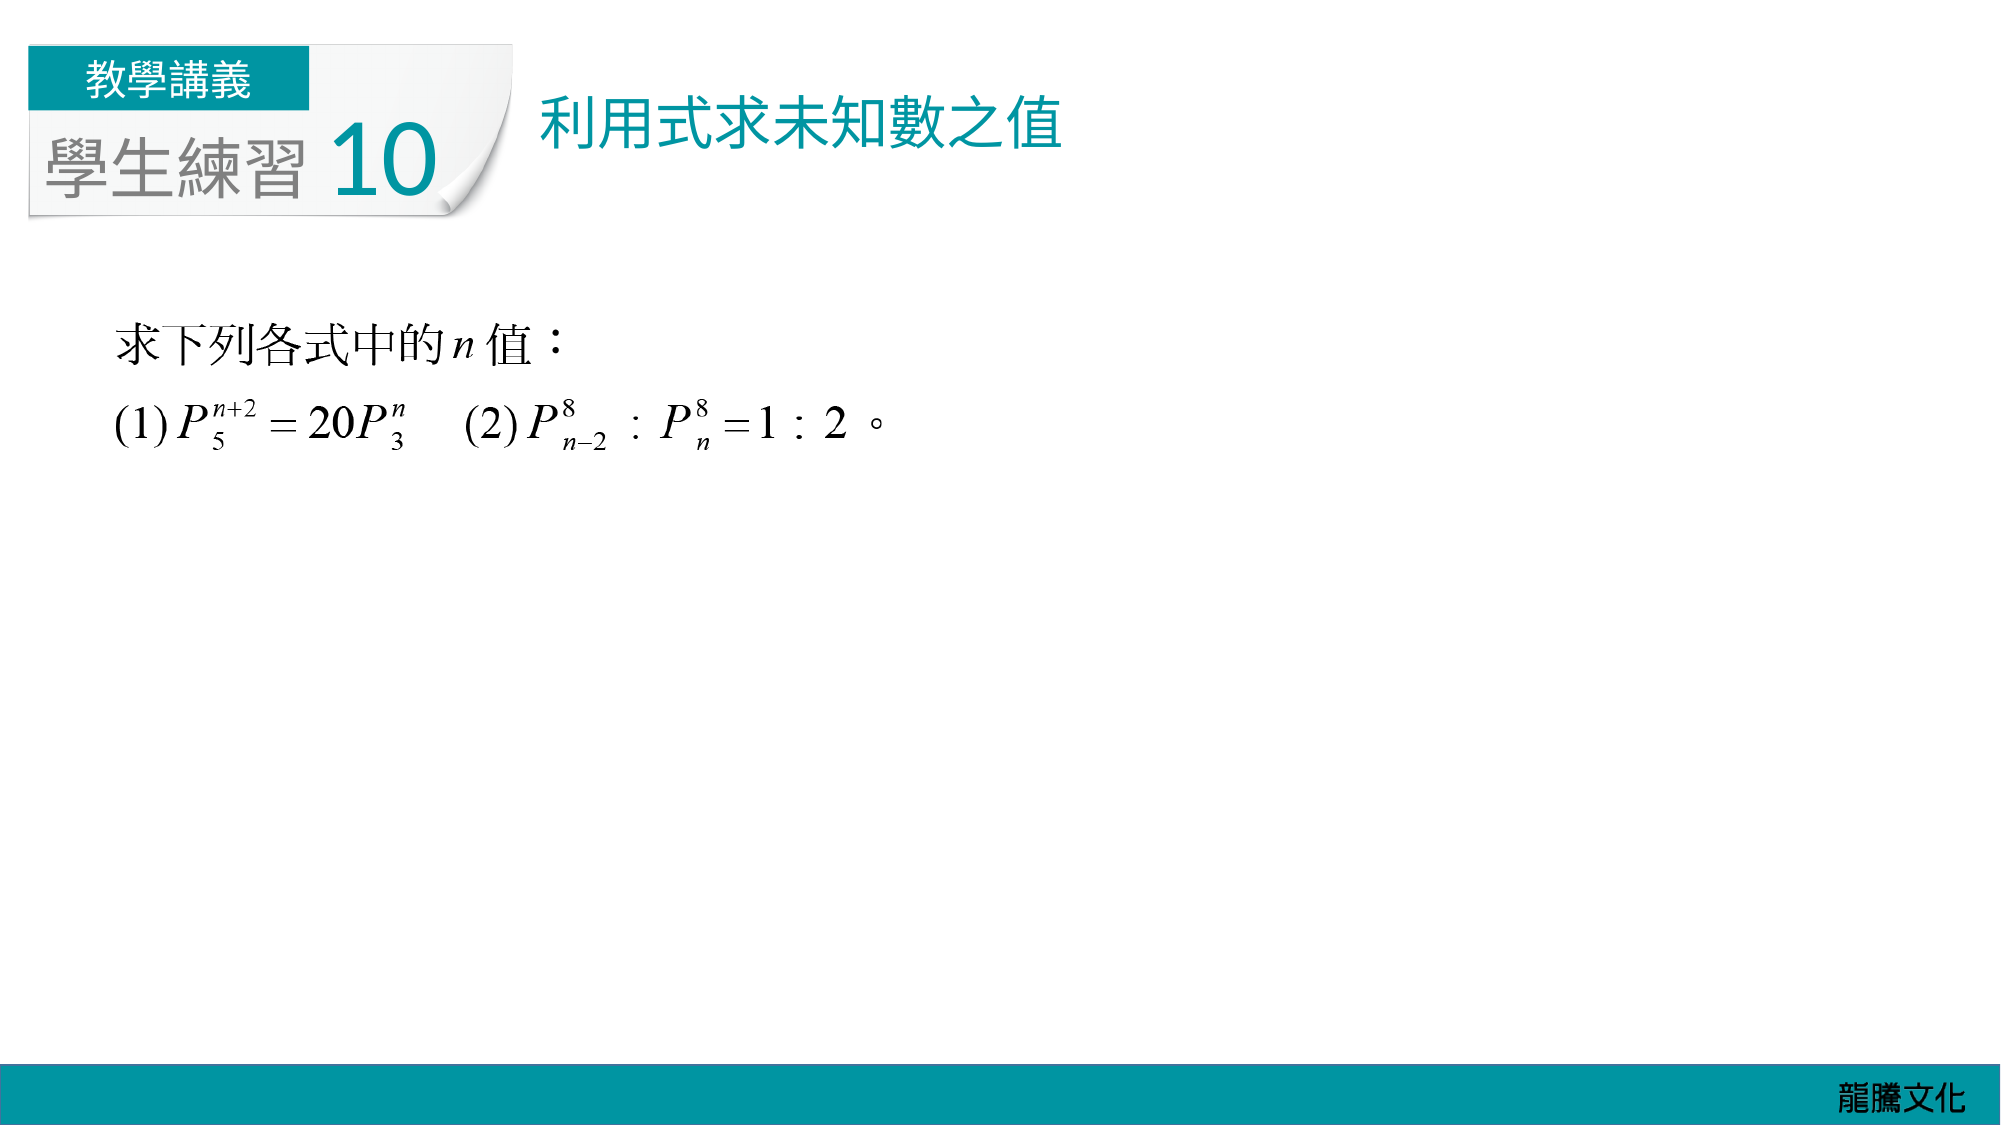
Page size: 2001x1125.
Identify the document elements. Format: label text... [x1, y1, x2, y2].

list 10 [304, 90, 458, 215]
picture [28, 43, 525, 231]
picture [1839, 1082, 1965, 1113]
picture [101, 312, 1019, 464]
